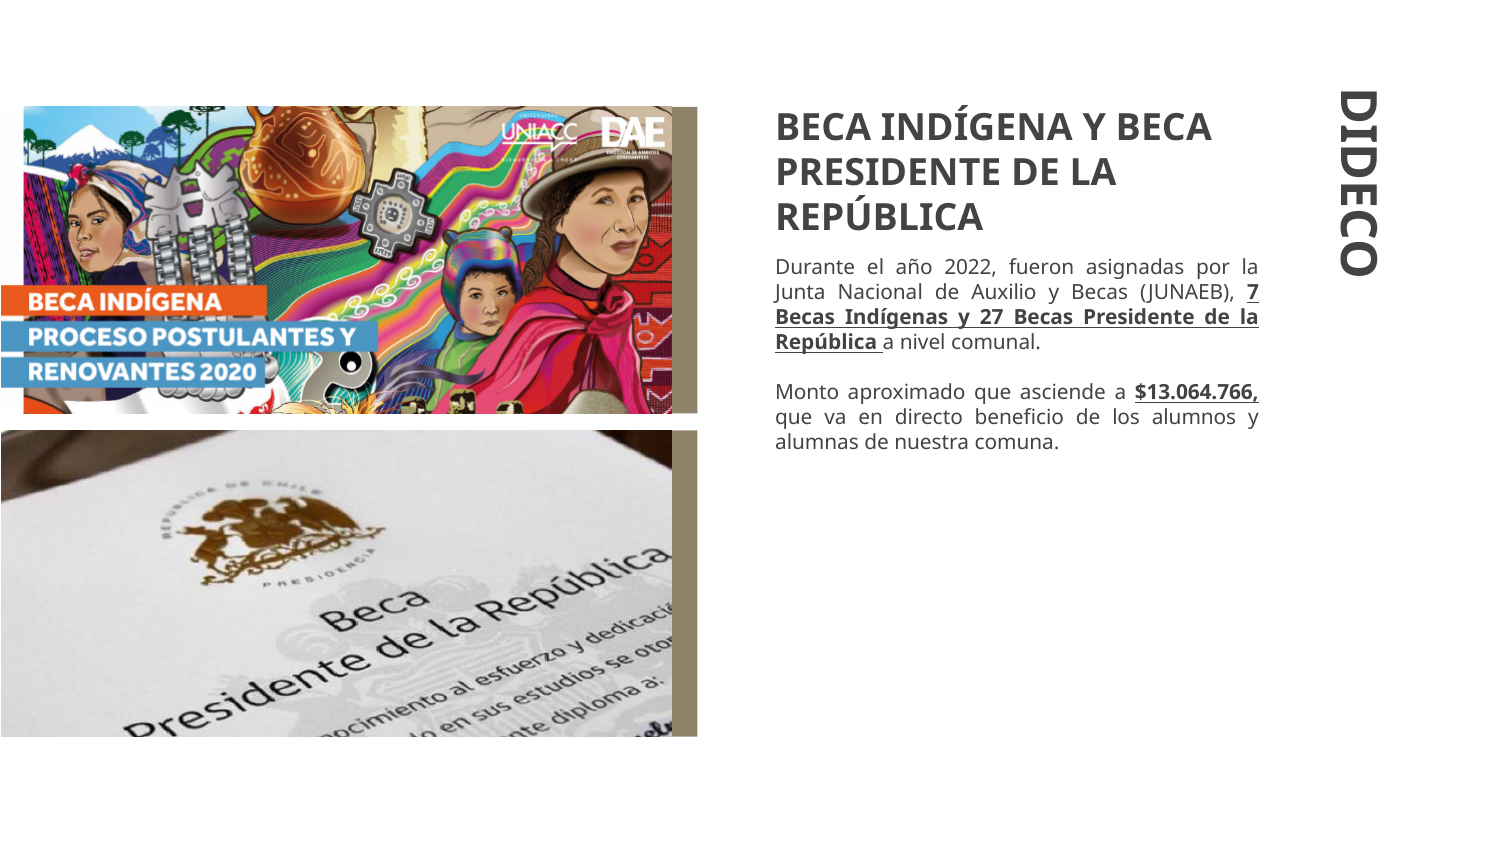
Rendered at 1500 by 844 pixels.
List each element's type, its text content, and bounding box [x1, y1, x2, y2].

picture [0, 106, 672, 414]
picture [0, 430, 672, 737]
title BECA INDÍGENA Y BECA PRESIDENTE DE LA REPÚBLICA [760, 189, 1249, 253]
text_box [672, 106, 698, 414]
subtitle Durante el año 2022, fueron asignadas por la Junta Nacional de Auxilio y Becas (JUNAEB), 7 Becas Indígenas y 27 Becas Presidente de la República a nivel comunal. Monto aproximado que asciende a $13.064.766, que va en directo beneficio de los alumnos y alumnas de nuestra comuna. [760, 238, 1274, 453]
title DIDECO [1291, 72, 1372, 475]
text_box [673, 430, 698, 737]
